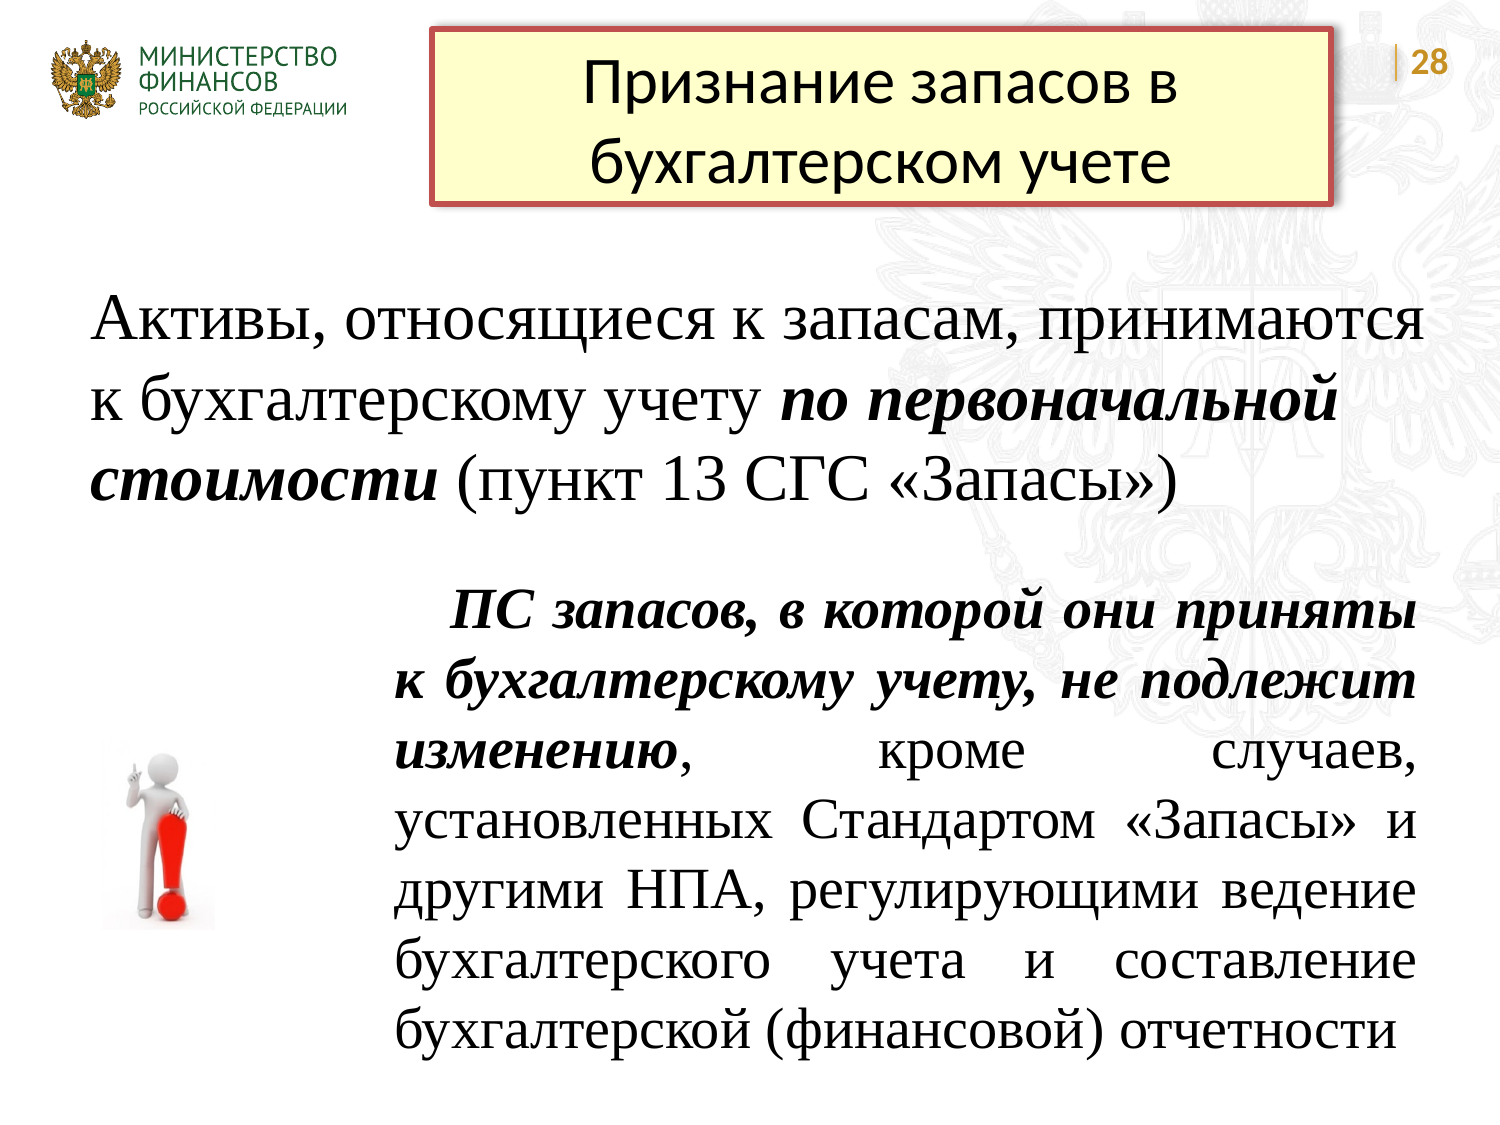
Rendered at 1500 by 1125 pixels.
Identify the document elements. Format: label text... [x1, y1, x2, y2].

picture [102, 740, 215, 931]
text_box Признание запасов в бухгалтерском учете [430, 27, 1333, 206]
text_box ПС запасов, в которой они приняты к бухгалтерскому учету, не подлежит изменению, кроме случаев, установленных Стандартом «Запасы» и другими НПА, регулирующими ведение бухгалтерского учета и составление бухгалтерской (финансовой) отчетности [379, 562, 1433, 1068]
text_box 28 [1395, 29, 1472, 90]
text_box Активы, относящиеся к запасам, принимаются к бухгалтерскому учету по первоначальной стоимости (пункт 13 СГС «Запасы») [75, 265, 1472, 521]
